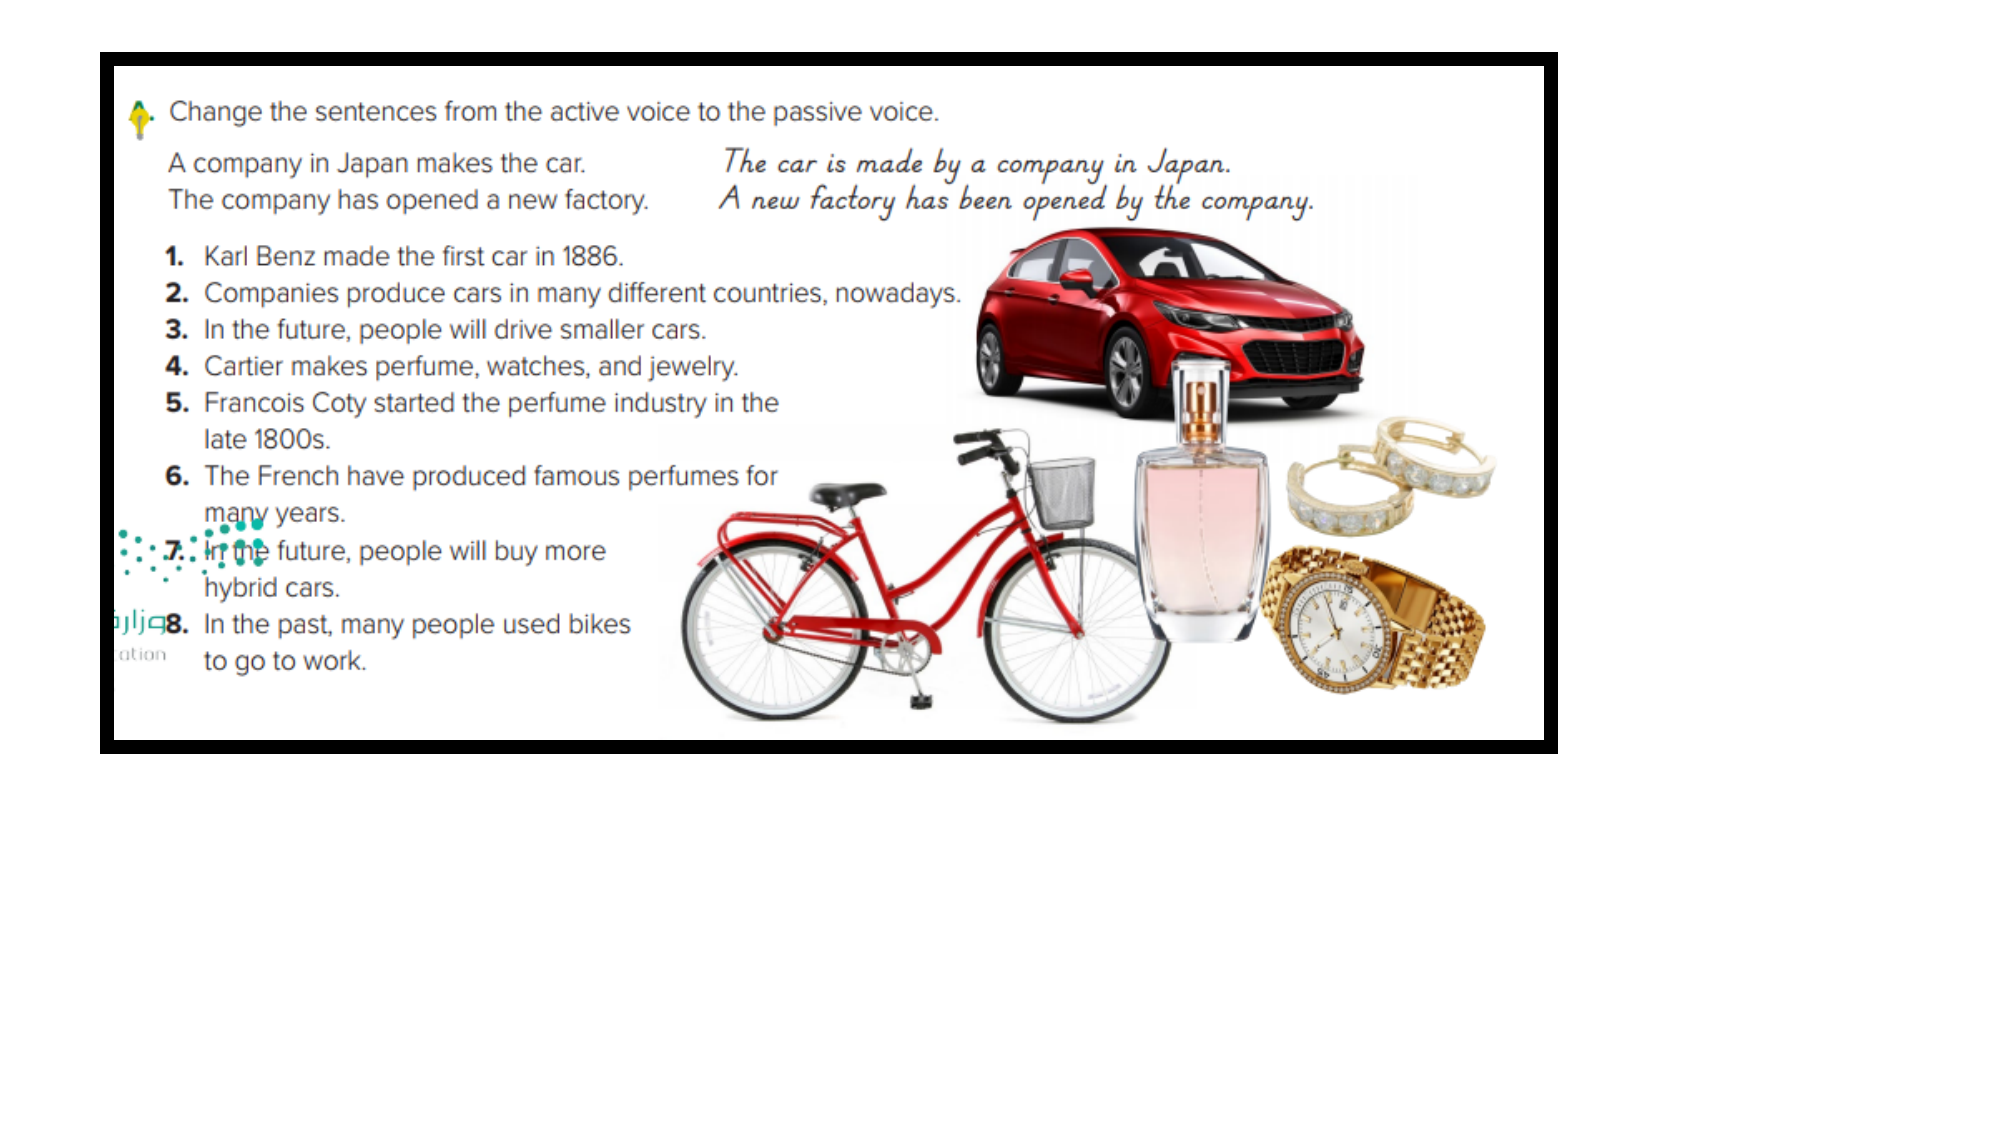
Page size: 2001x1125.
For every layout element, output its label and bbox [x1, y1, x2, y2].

picture [114, 66, 1544, 740]
